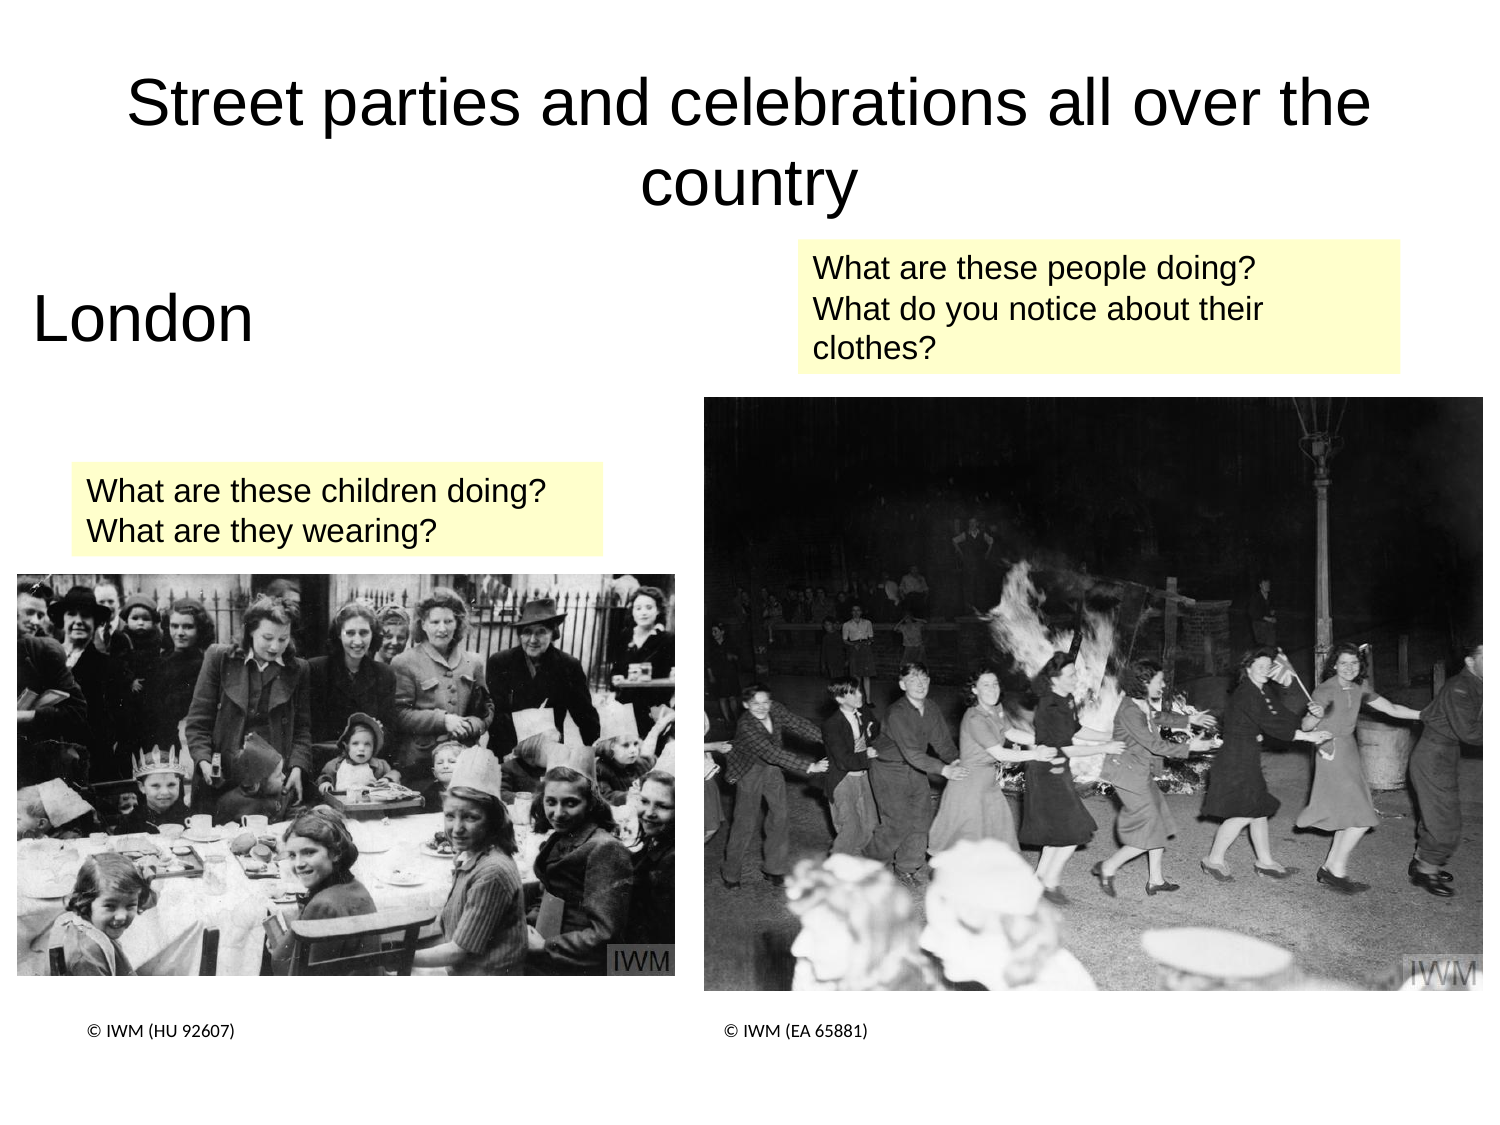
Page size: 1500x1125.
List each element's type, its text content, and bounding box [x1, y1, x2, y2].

title Street parties and celebrations all over the country [75, 45, 1425, 233]
text_box © IWM (HU 92607) © IWM (EA 65881) [71, 1011, 1458, 1094]
picture [704, 396, 1483, 992]
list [17, 574, 675, 977]
text_box What are these people doing? What do you notice about their clothes? [798, 239, 1401, 374]
text_box London [17, 267, 432, 362]
text_box What are these children doing? What are they wearing? [71, 461, 604, 557]
